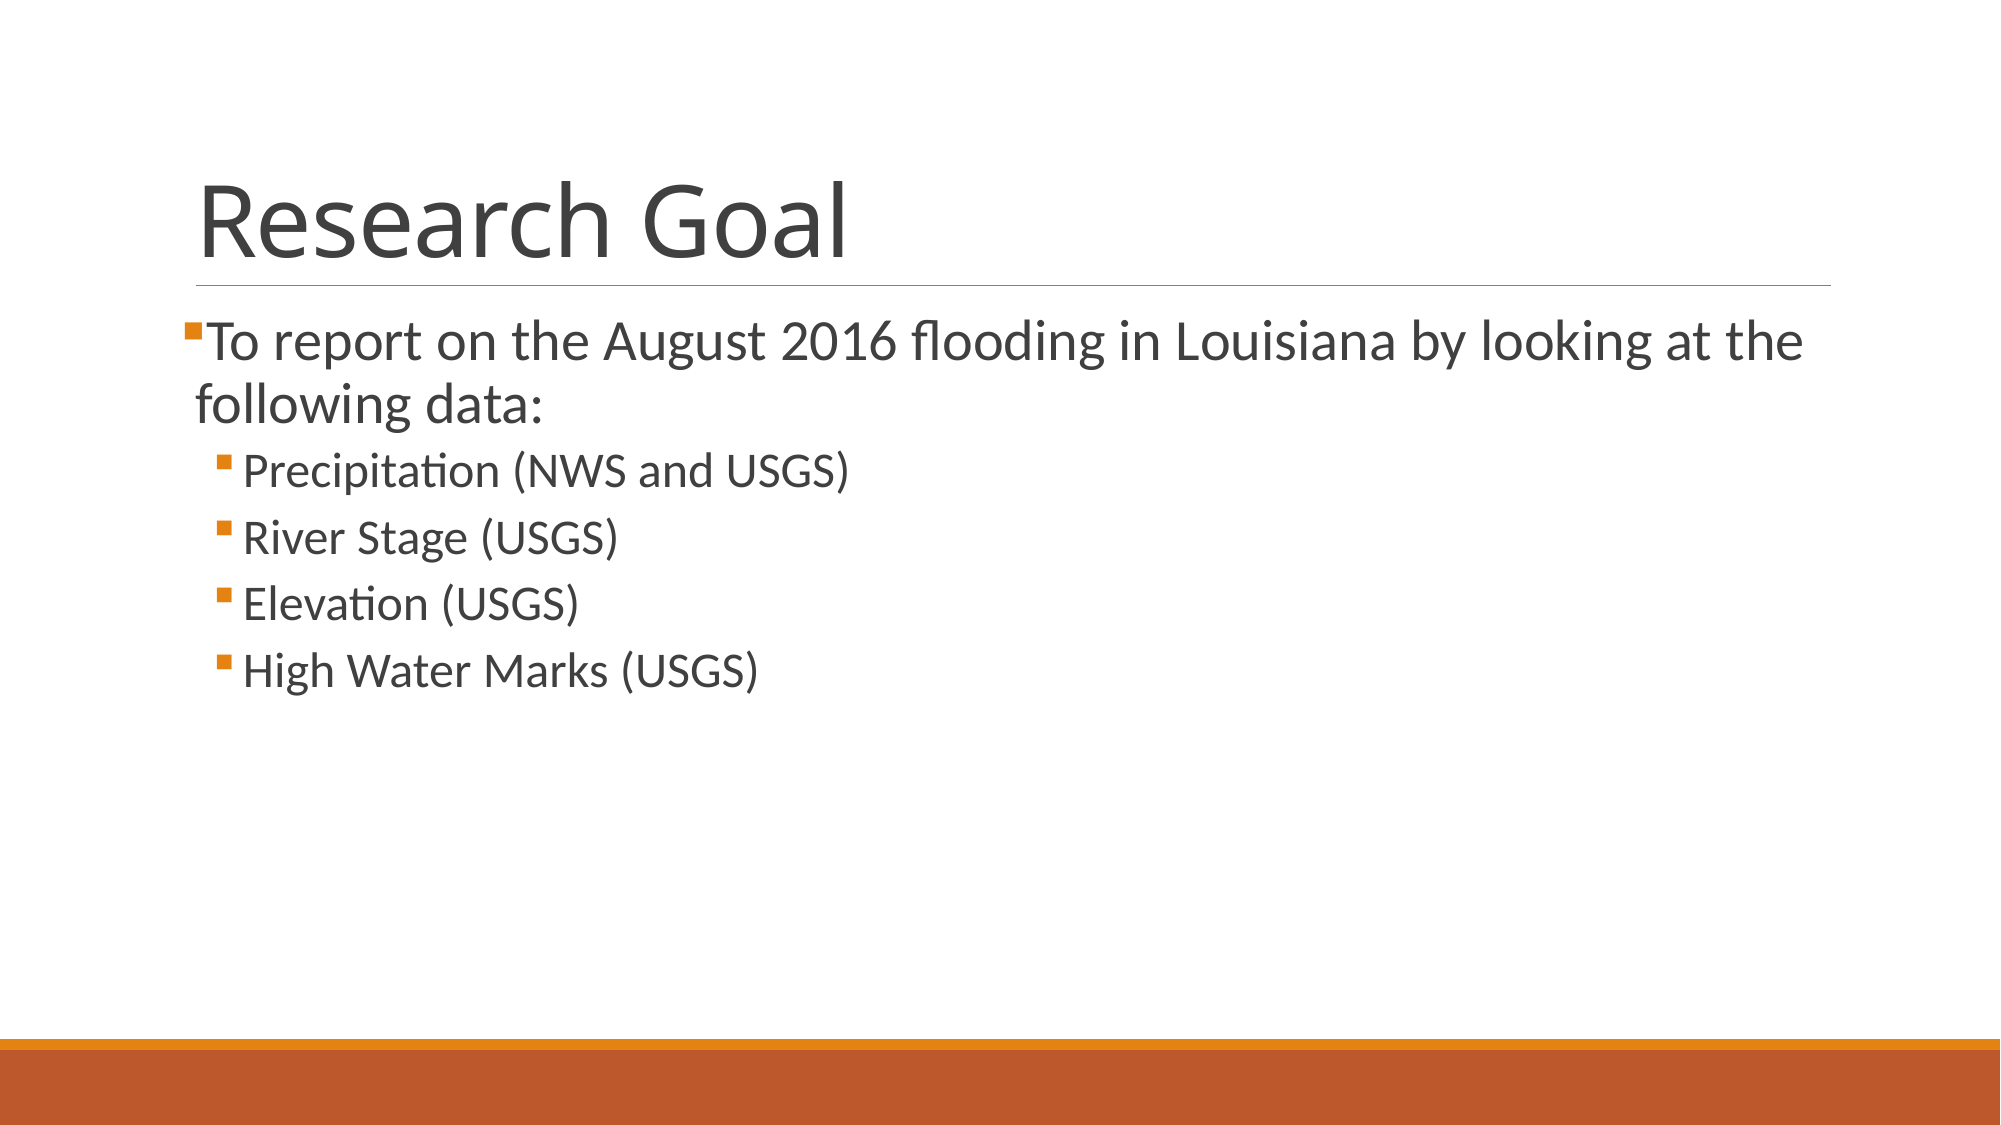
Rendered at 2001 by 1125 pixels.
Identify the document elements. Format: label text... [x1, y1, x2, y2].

title Research Goal [180, 47, 1830, 285]
list To report on the August 2016 flooding in Louisiana by looking at the following data: Precipitation (NWS and USGS) River Stage (USGS) Elevation (USGS) High Water Marks (USGS) [180, 302, 1830, 963]
